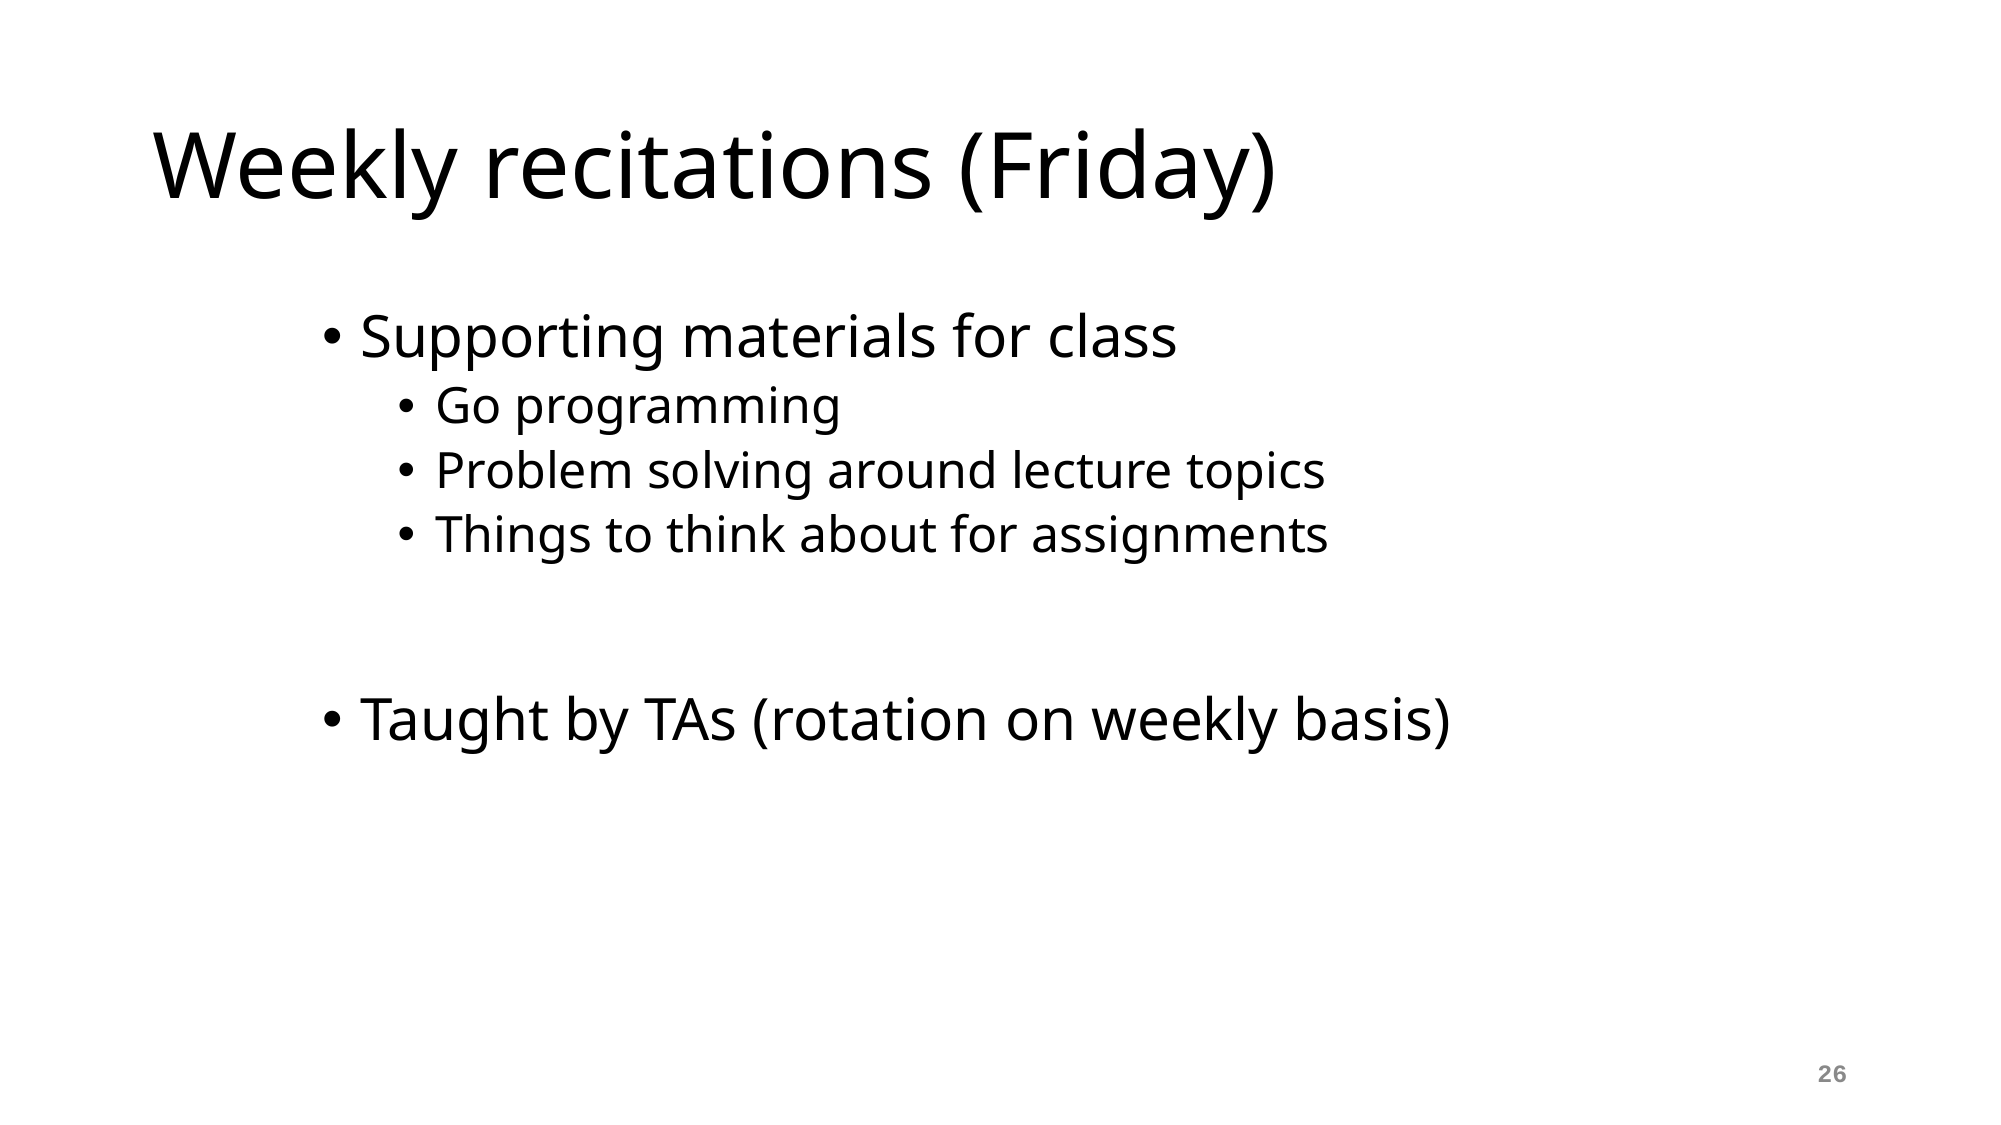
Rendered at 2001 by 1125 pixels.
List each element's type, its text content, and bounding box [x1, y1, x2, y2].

title Weekly recitations (Friday) [137, 59, 1863, 278]
list Supporting materials for class Go programming Problem solving around lecture topics Things to think about for assignments Taught by TAs (rotation on weekly basis) [307, 299, 1750, 1063]
slide_number 26 [1412, 1042, 1863, 1103]
